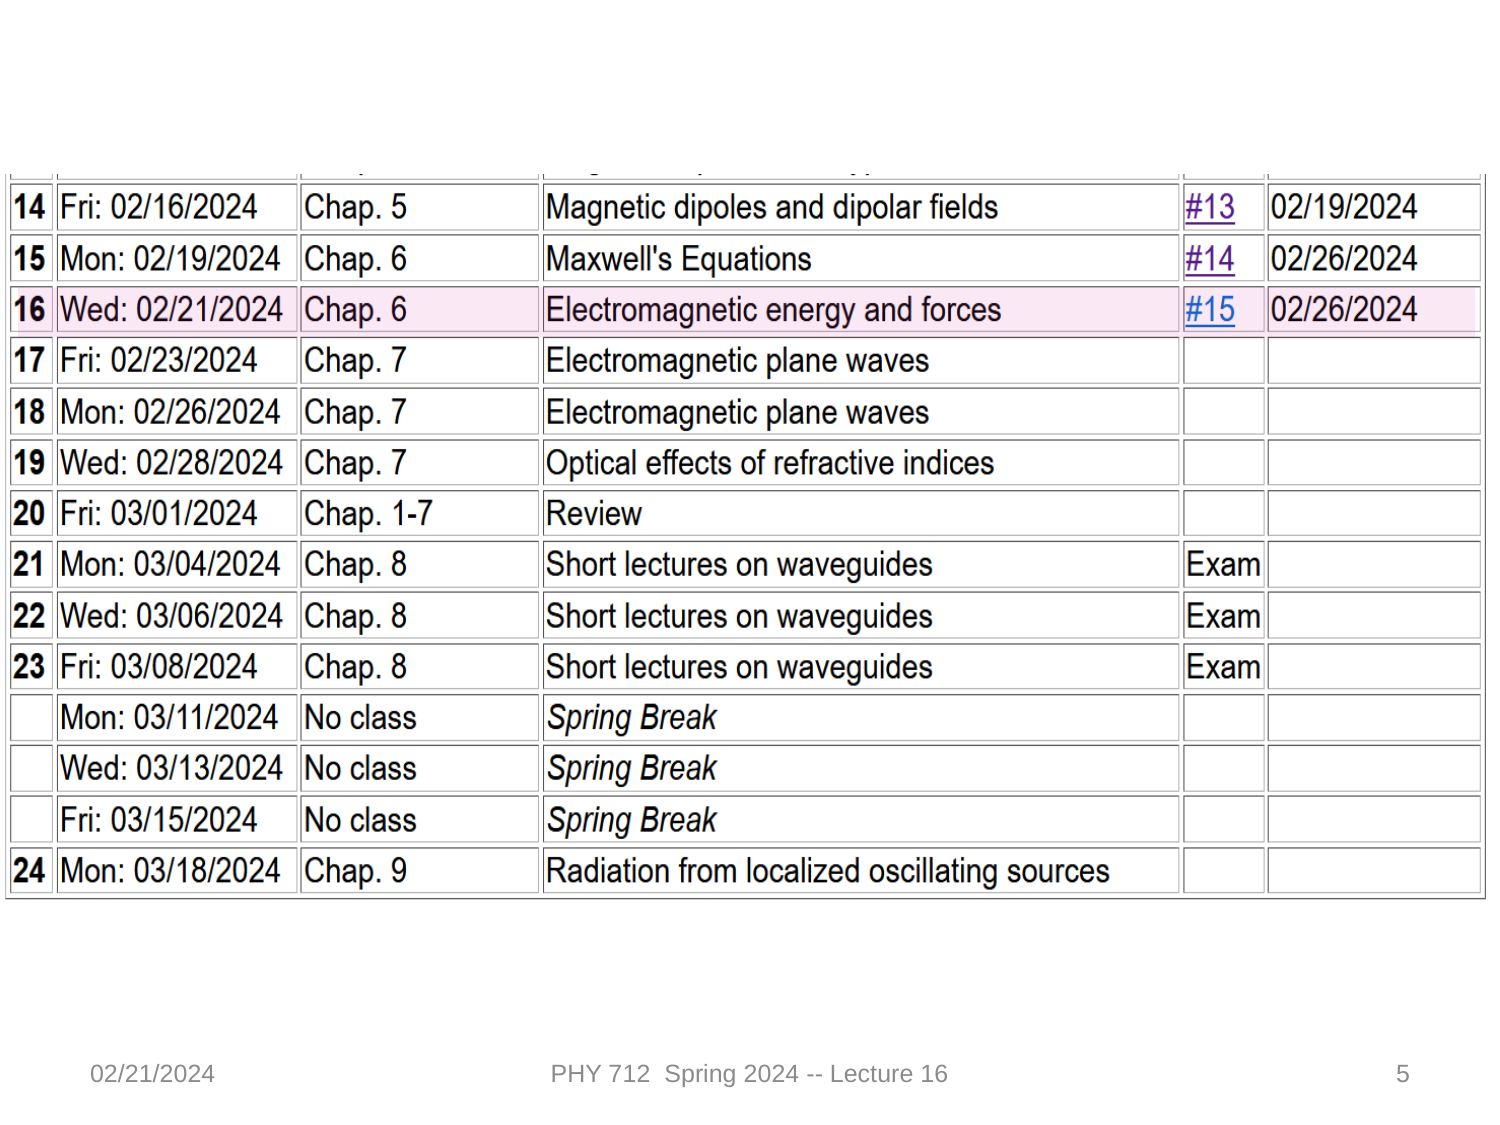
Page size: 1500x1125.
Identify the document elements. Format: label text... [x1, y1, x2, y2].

slide_number 5 [1074, 1042, 1425, 1103]
picture [0, 174, 1495, 909]
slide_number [75, 1042, 425, 1103]
footer PHY 712 Spring 2024 -- Lecture 16 [512, 1042, 988, 1103]
